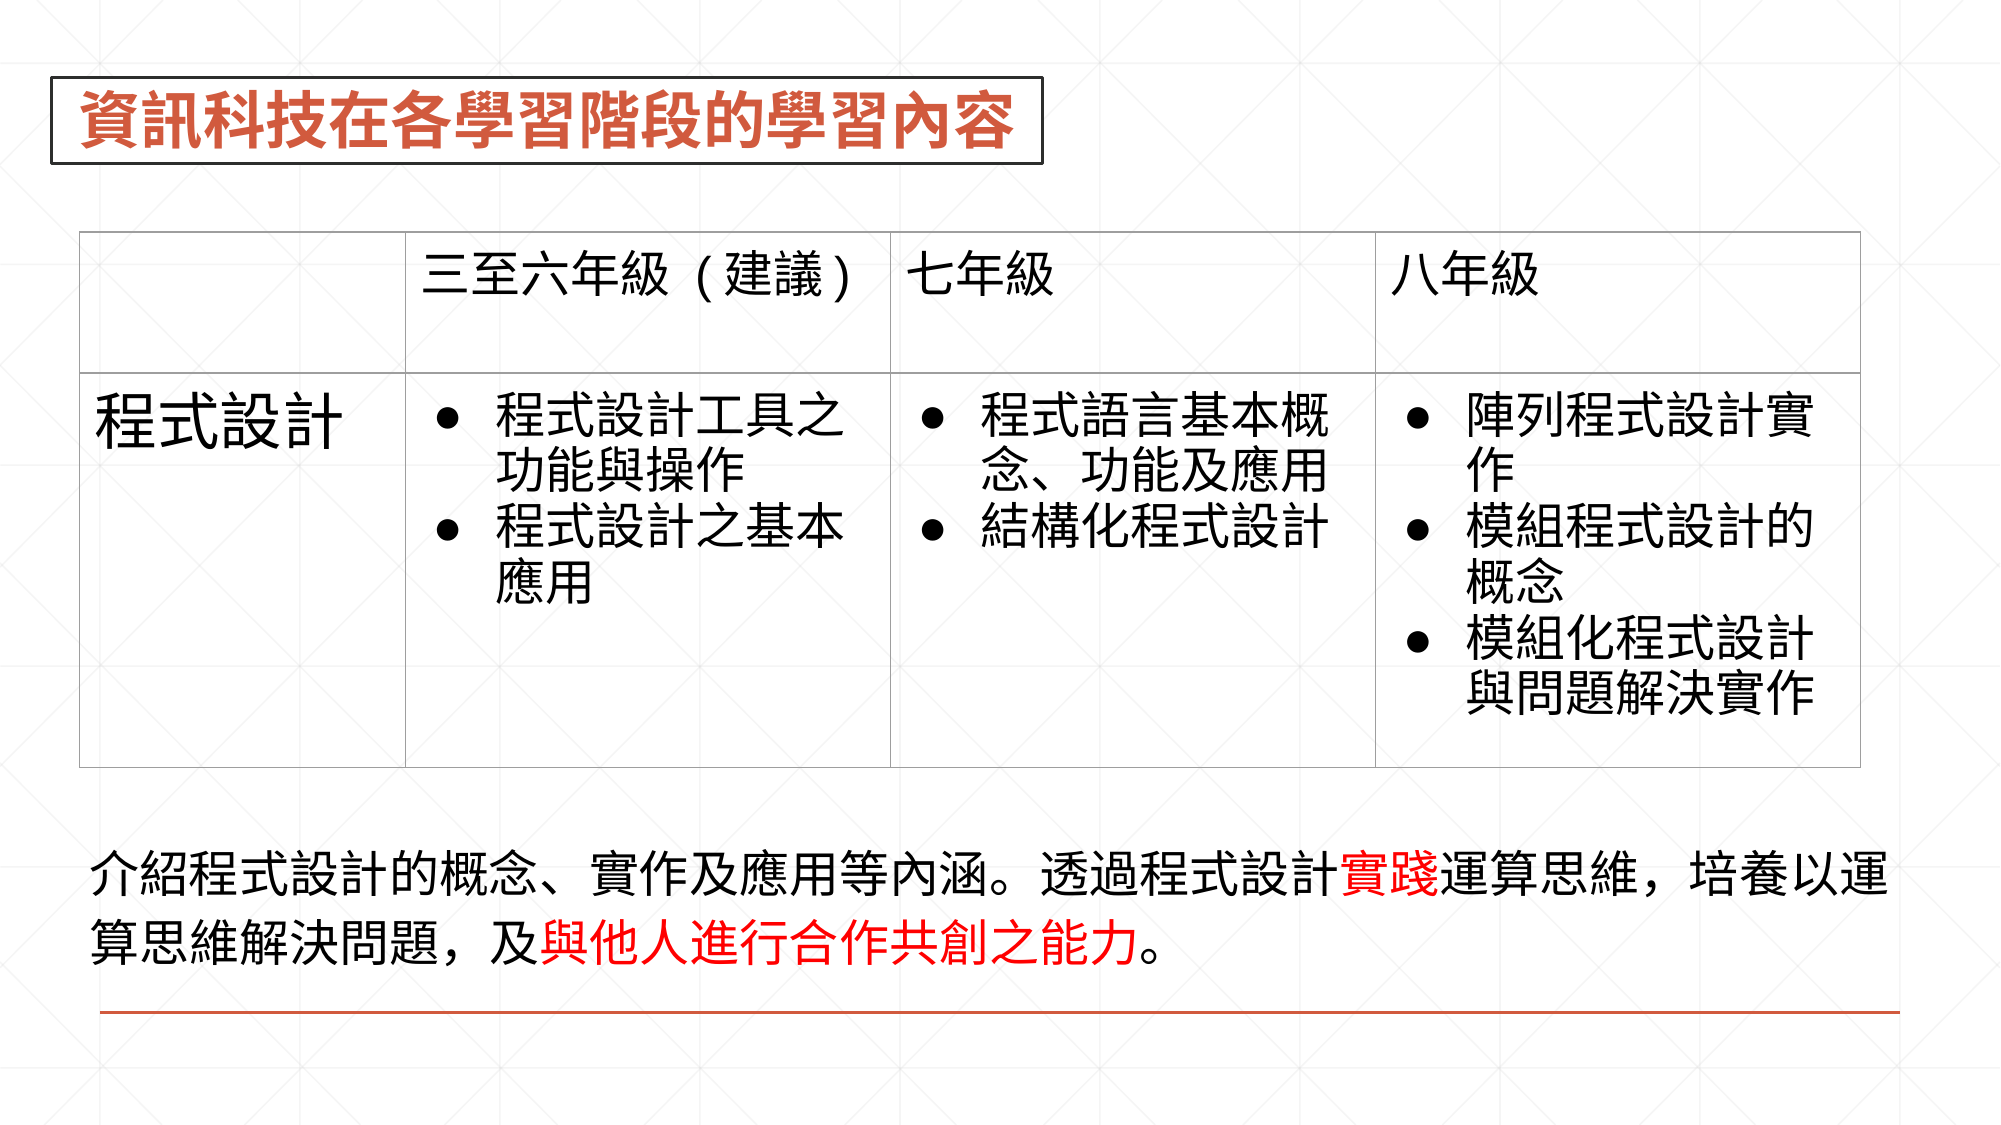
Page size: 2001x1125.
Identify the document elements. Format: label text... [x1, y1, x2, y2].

table_cell 程式設計工具之功能與操作 程式設計之基本應用 [406, 374, 890, 767]
table_header 七年級 [891, 233, 1375, 372]
text_box 資訊科技在各學習階段的學習內容 [51, 77, 1043, 164]
table_cell 陣列程式設計實作 模組程式設計的 概念 模組化程式設計與問題解決實作 [1376, 374, 1860, 767]
table_header 三至六年級 (建議) [406, 233, 890, 372]
table_cell 程式設計 [80, 374, 405, 767]
text_box 介紹程式設計的概念、實作及應用等內涵。透過程式設計實踐運算思維，培養以運算思維解決問題，及與他人進行合作共創之能力。 [74, 818, 1926, 952]
table_header [80, 233, 405, 372]
table_cell 程式語言基本概念、功能及應用 結構化程式設計 [891, 374, 1375, 767]
table_header 八年級 [1376, 233, 1860, 372]
